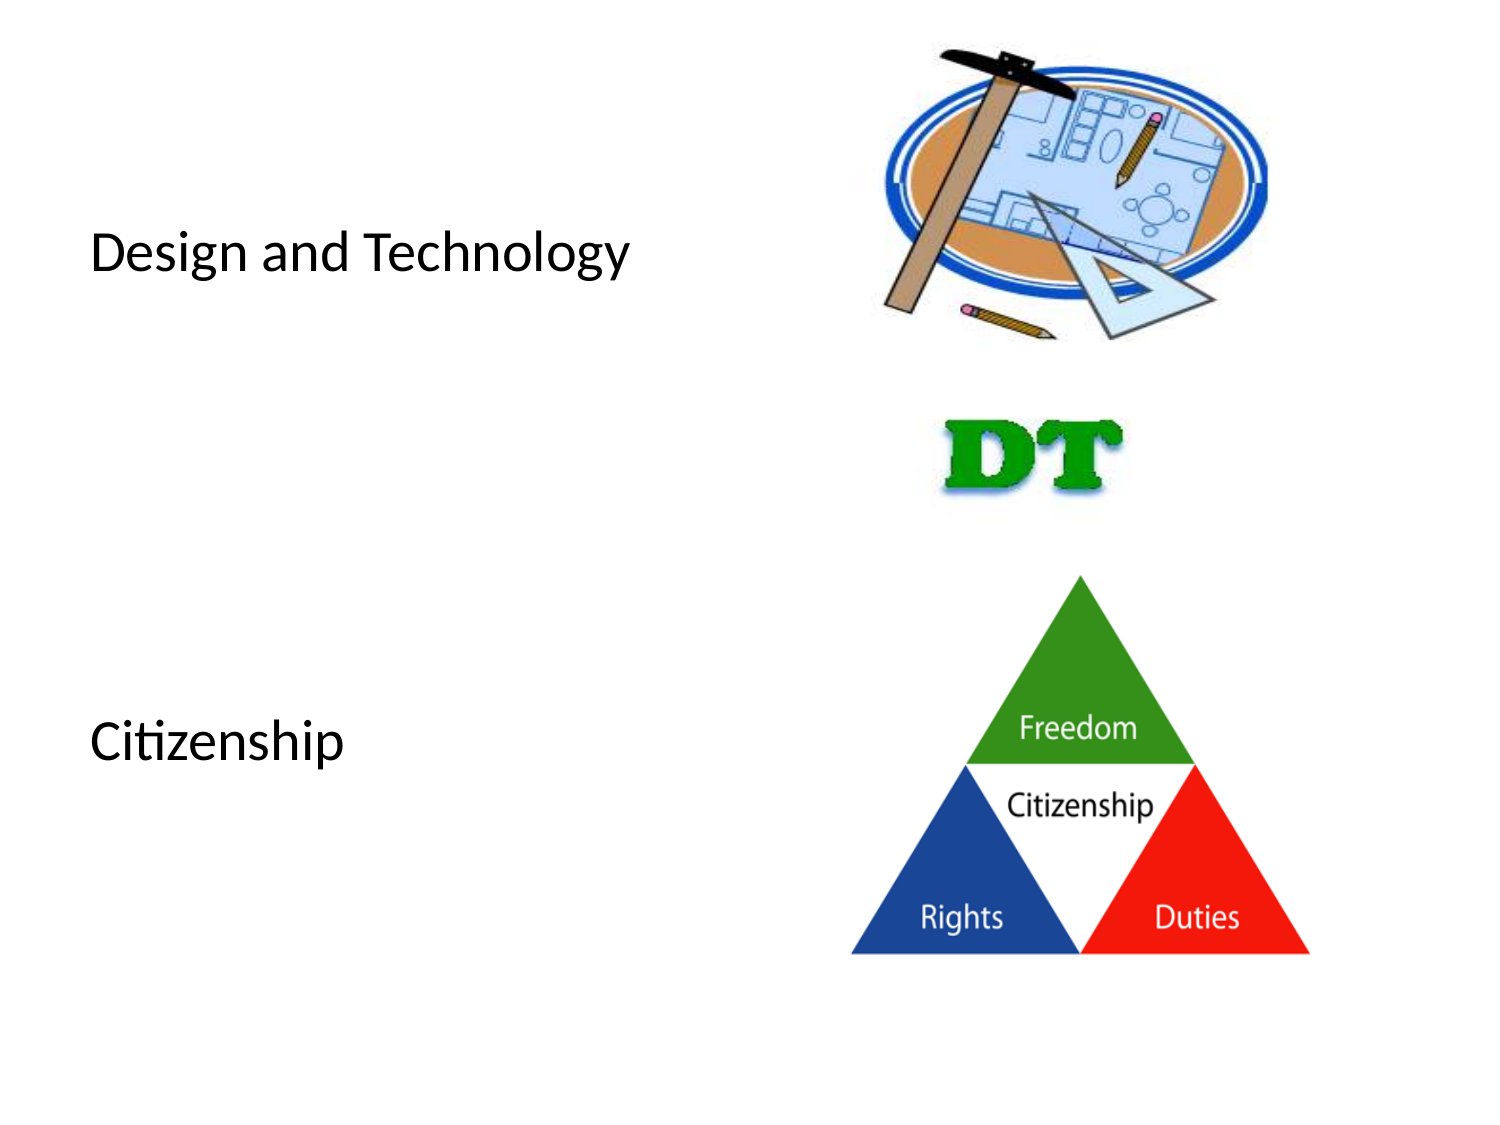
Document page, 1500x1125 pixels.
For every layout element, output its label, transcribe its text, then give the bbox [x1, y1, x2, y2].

list Design and Technology Citizenship [75, 42, 738, 1005]
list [856, 42, 1270, 528]
picture [808, 562, 1353, 1012]
